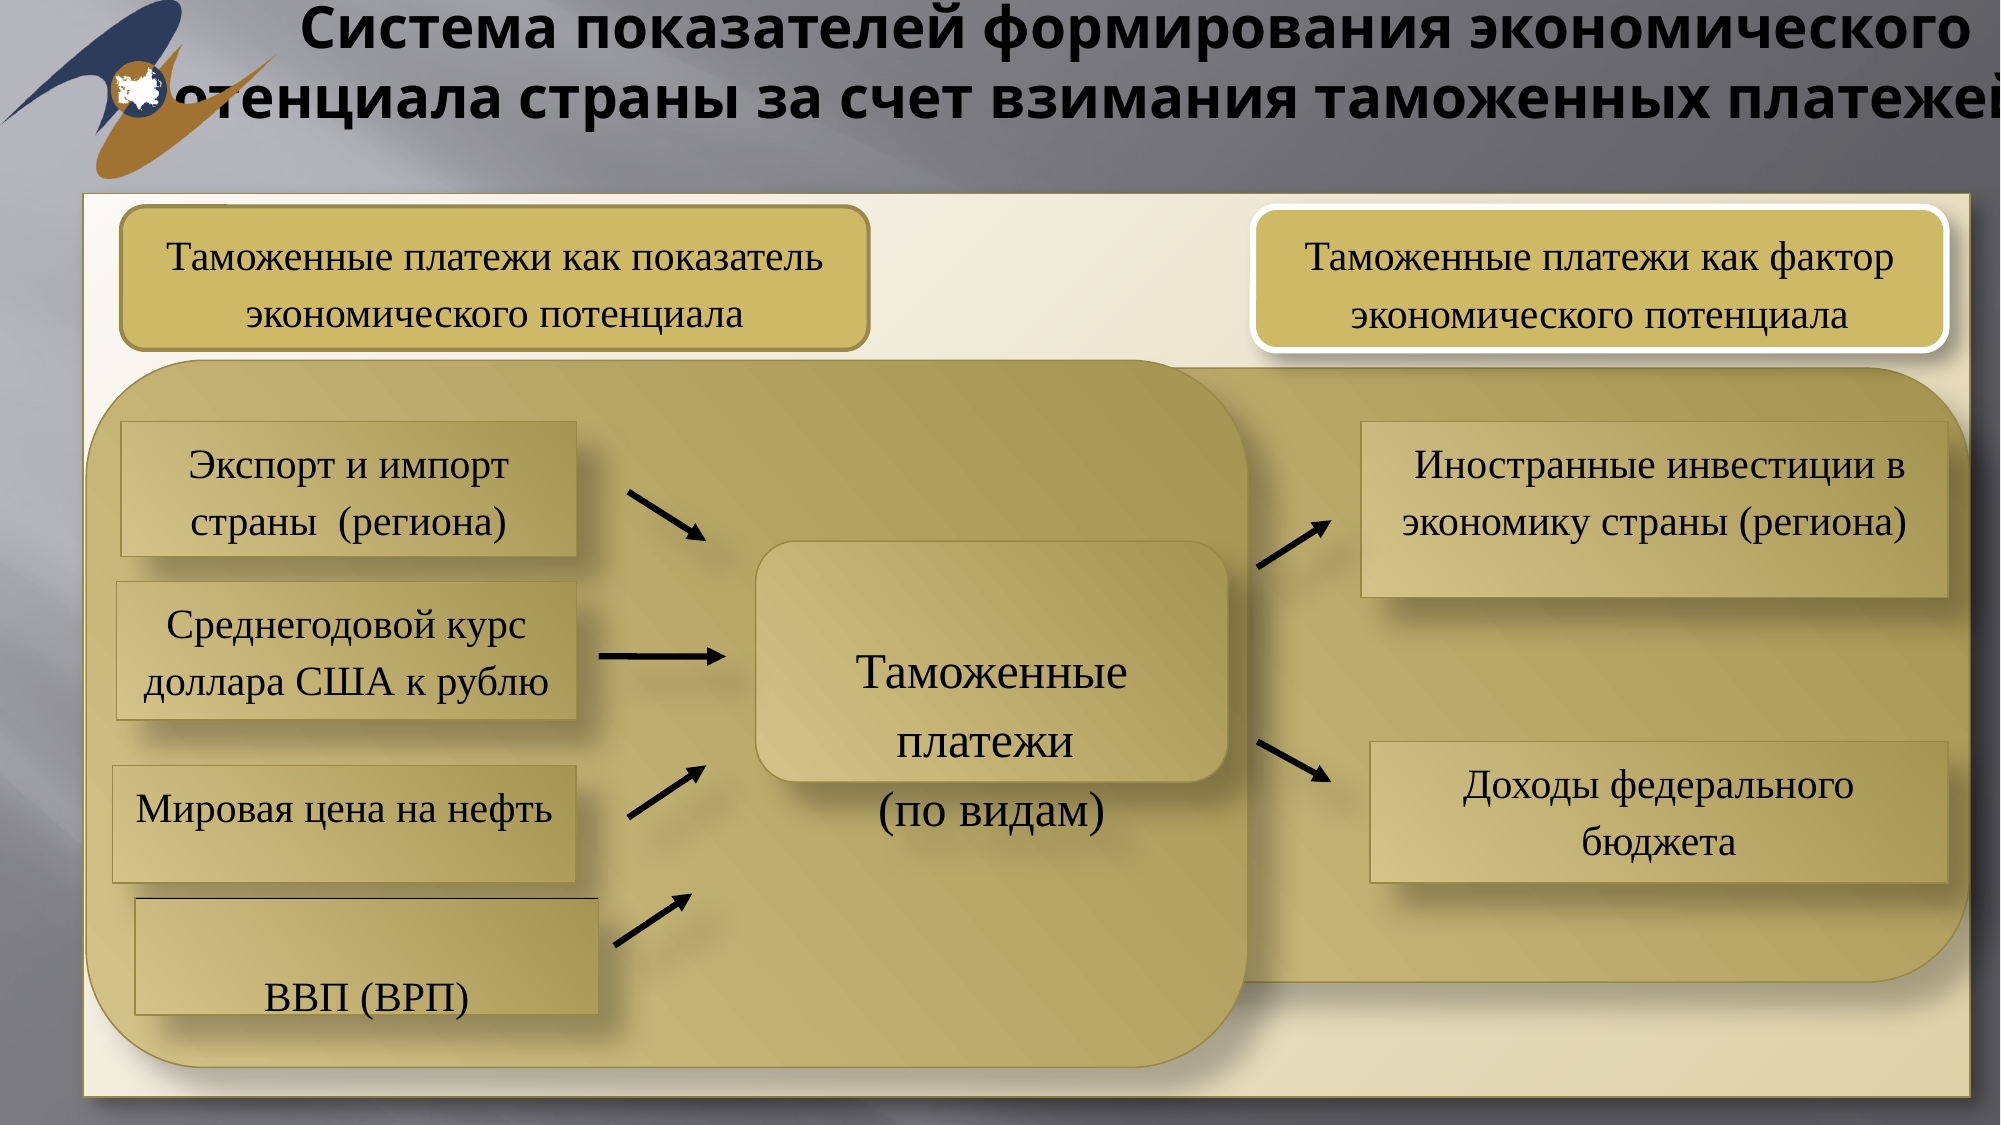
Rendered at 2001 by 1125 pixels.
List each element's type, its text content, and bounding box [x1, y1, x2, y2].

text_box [82, 193, 1971, 1098]
title Система показателей формирования экономического потенциала страны за счет взимания таможенных платежей [277, 0, 2000, 199]
picture [0, 0, 277, 179]
